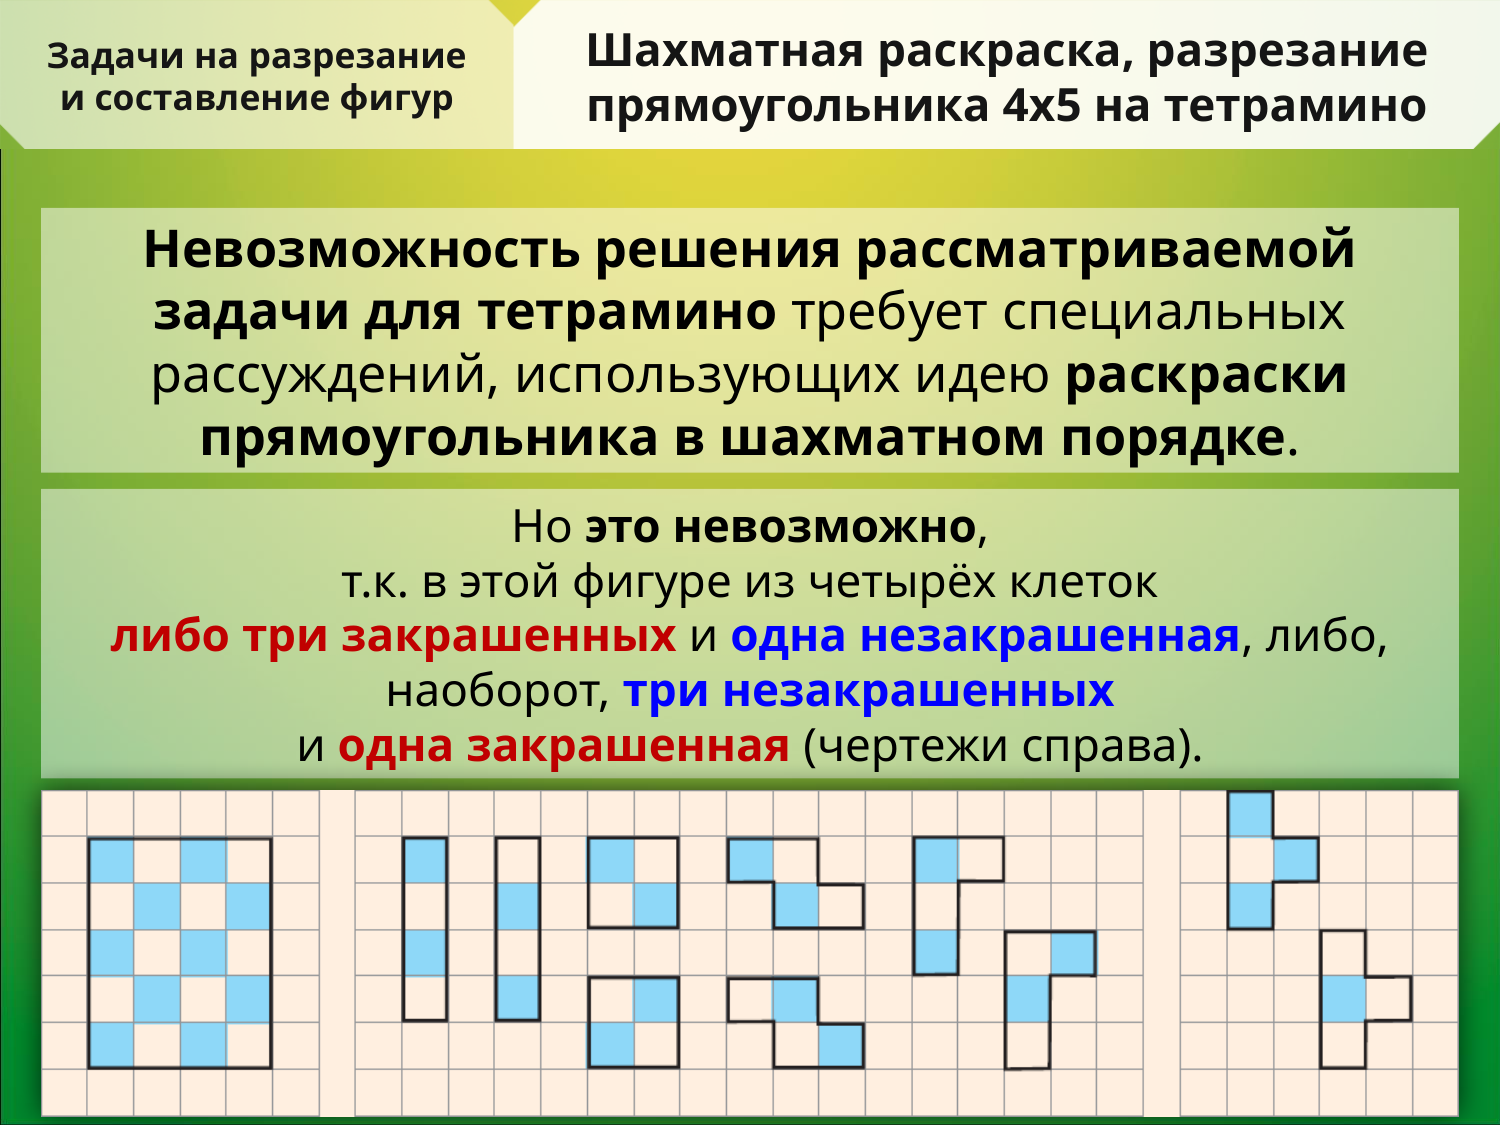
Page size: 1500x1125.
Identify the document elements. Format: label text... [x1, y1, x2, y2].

text_box Но это невозможно, т.к. в этой фигуре из четырёх клеток либо три закрашенных и одна незакрашенная, либо, наоборот, три незакрашенных и одна закрашенная (чертежи справа). [41, 488, 1459, 771]
text_box Невозможность решения рассматриваемой задачи для тетрамино требует специальных рассуждений, использующих идею раскраски прямоугольника в шахматном порядке. [41, 207, 1459, 473]
picture [0, 0, 1500, 1125]
